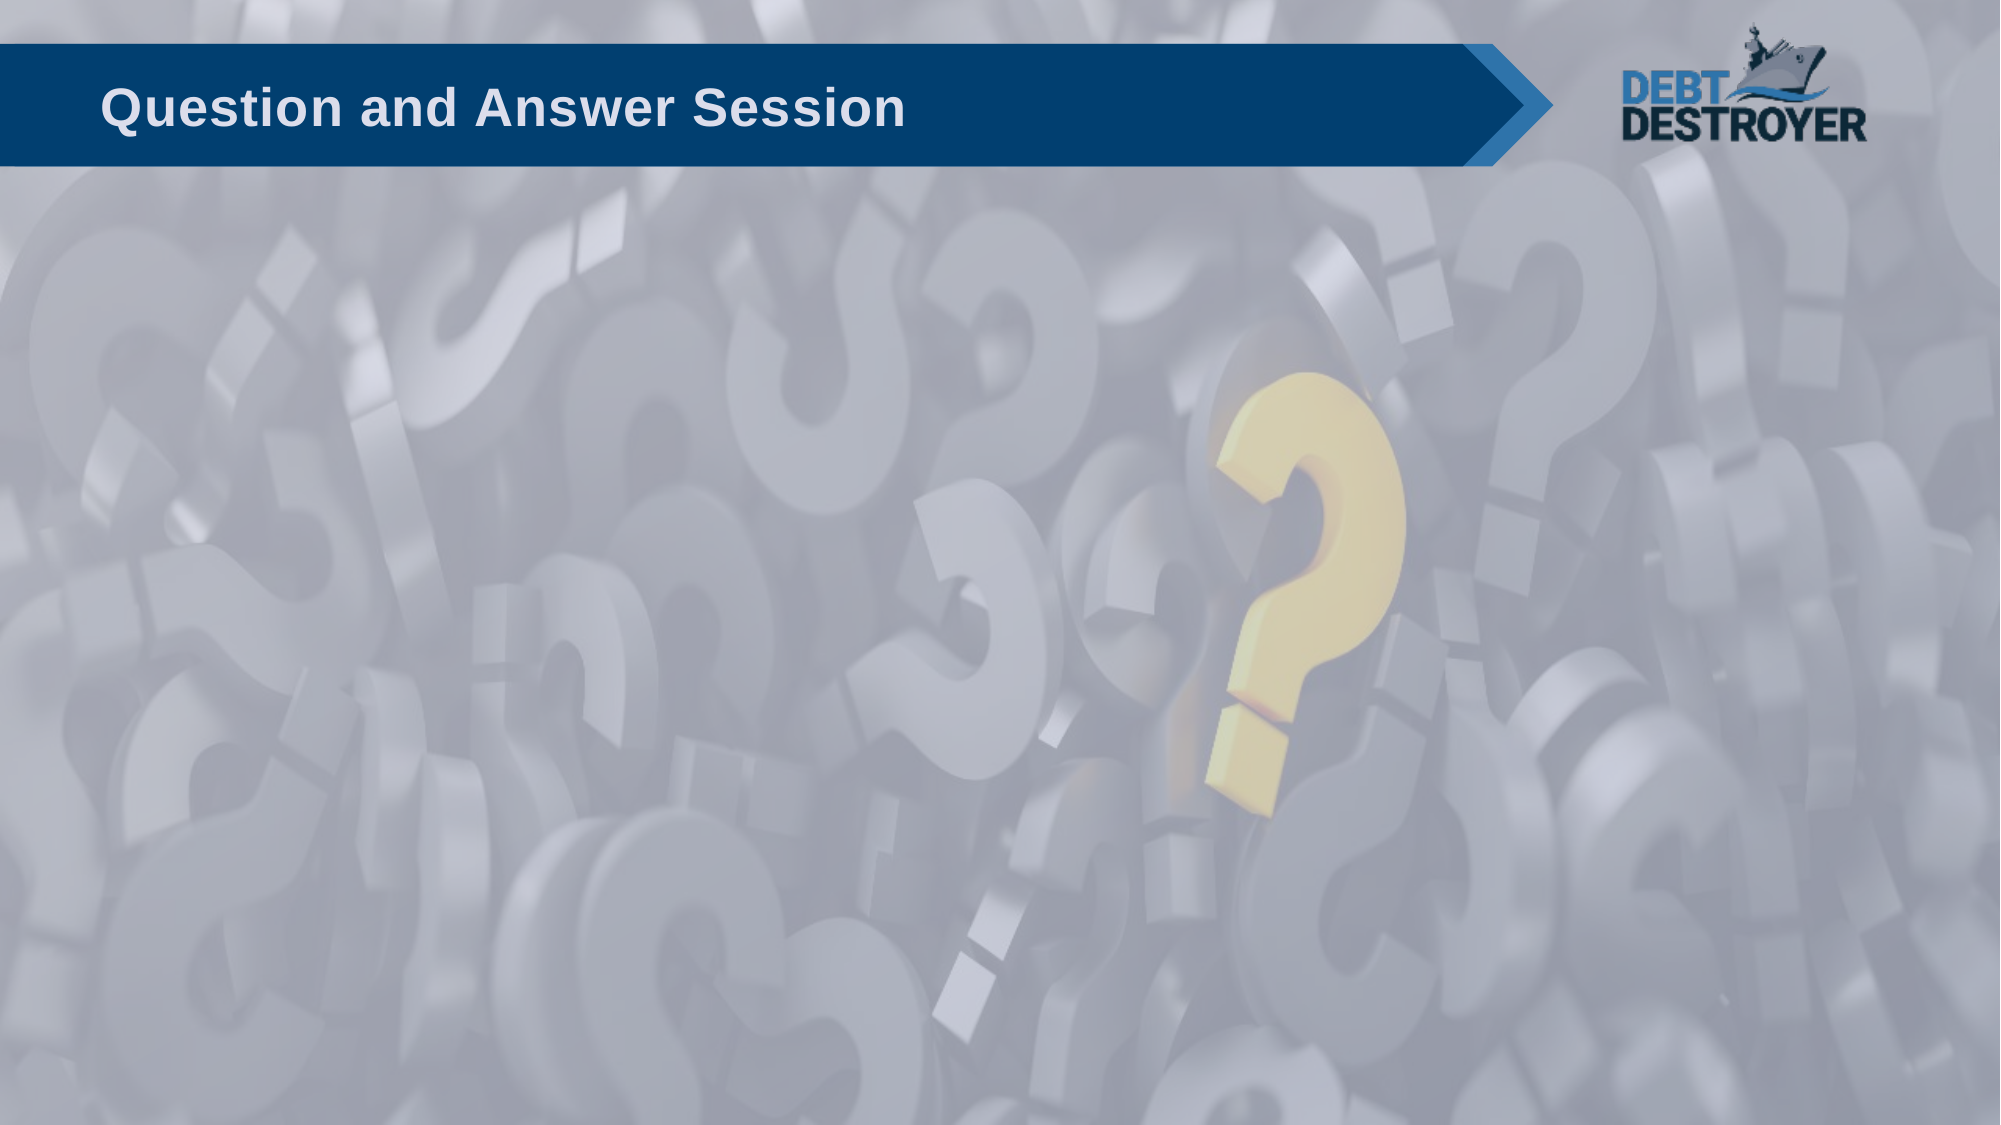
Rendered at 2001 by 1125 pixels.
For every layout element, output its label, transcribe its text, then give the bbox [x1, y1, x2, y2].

picture [1600, 10, 1886, 173]
list Question and Answer Session [85, 43, 1088, 167]
